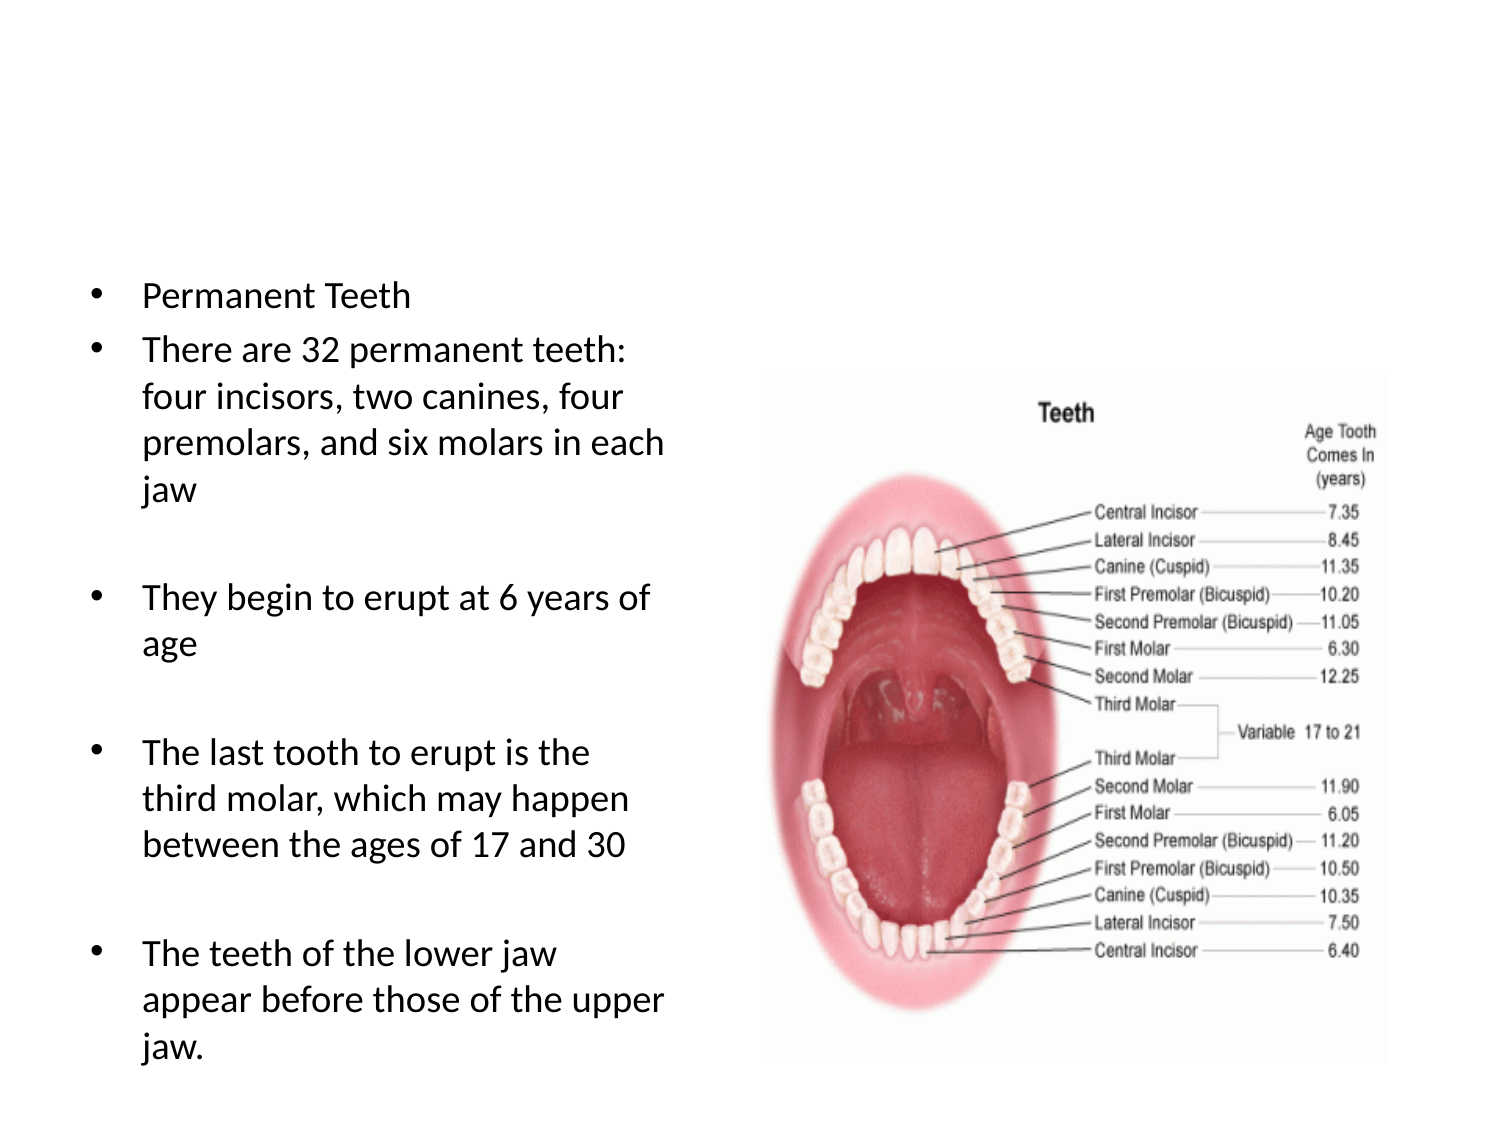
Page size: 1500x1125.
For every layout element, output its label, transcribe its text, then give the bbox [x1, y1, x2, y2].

picture [762, 374, 1388, 1063]
list Permanent Teeth There are 32 permanent teeth: four incisors, two canines, four premolars, and six molars in each jaw They begin to erupt at 6 years of age The last tooth to erupt is the third molar, which may happen between the ages of 17 and 30 The teeth of the lower jaw appear before those of the upper jaw. [75, 262, 688, 1075]
